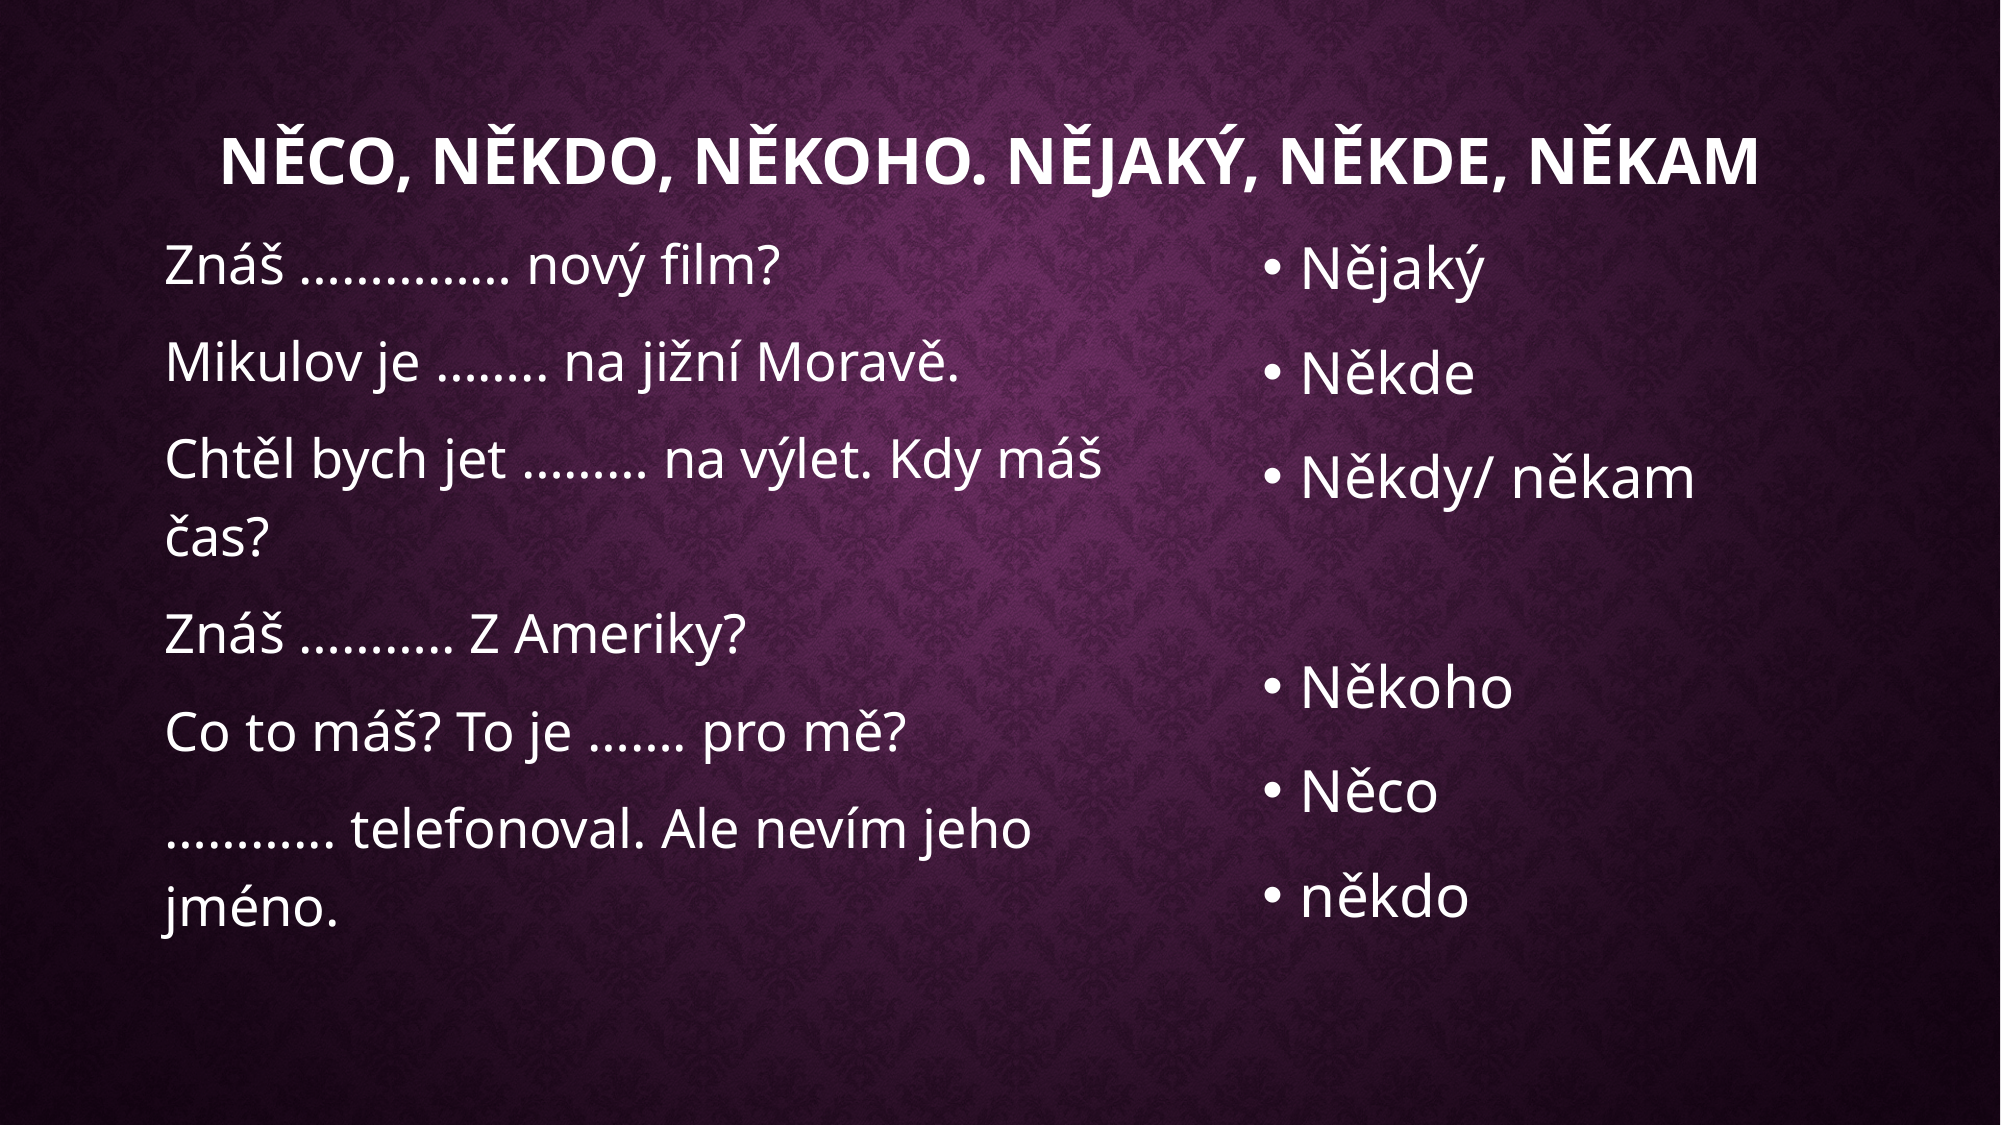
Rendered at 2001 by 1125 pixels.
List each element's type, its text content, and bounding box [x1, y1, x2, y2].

list Nějaký Někde Někdy/ někam Někoho Něco někdo [1247, 210, 1849, 950]
list Znáš …………… nový film? Mikulov je …….. na jižní Moravě. Chtěl bych jet ……… na výlet. Kdy máš čas? Znáš ……….. Z Ameriky? Co to máš? To je ……. pro mě? ………... telefonoval. Ale nevím jeho jméno. [149, 210, 1210, 950]
title Něco, někdo, NěKOHO. nějaký, někde, někam [149, 92, 1849, 235]
